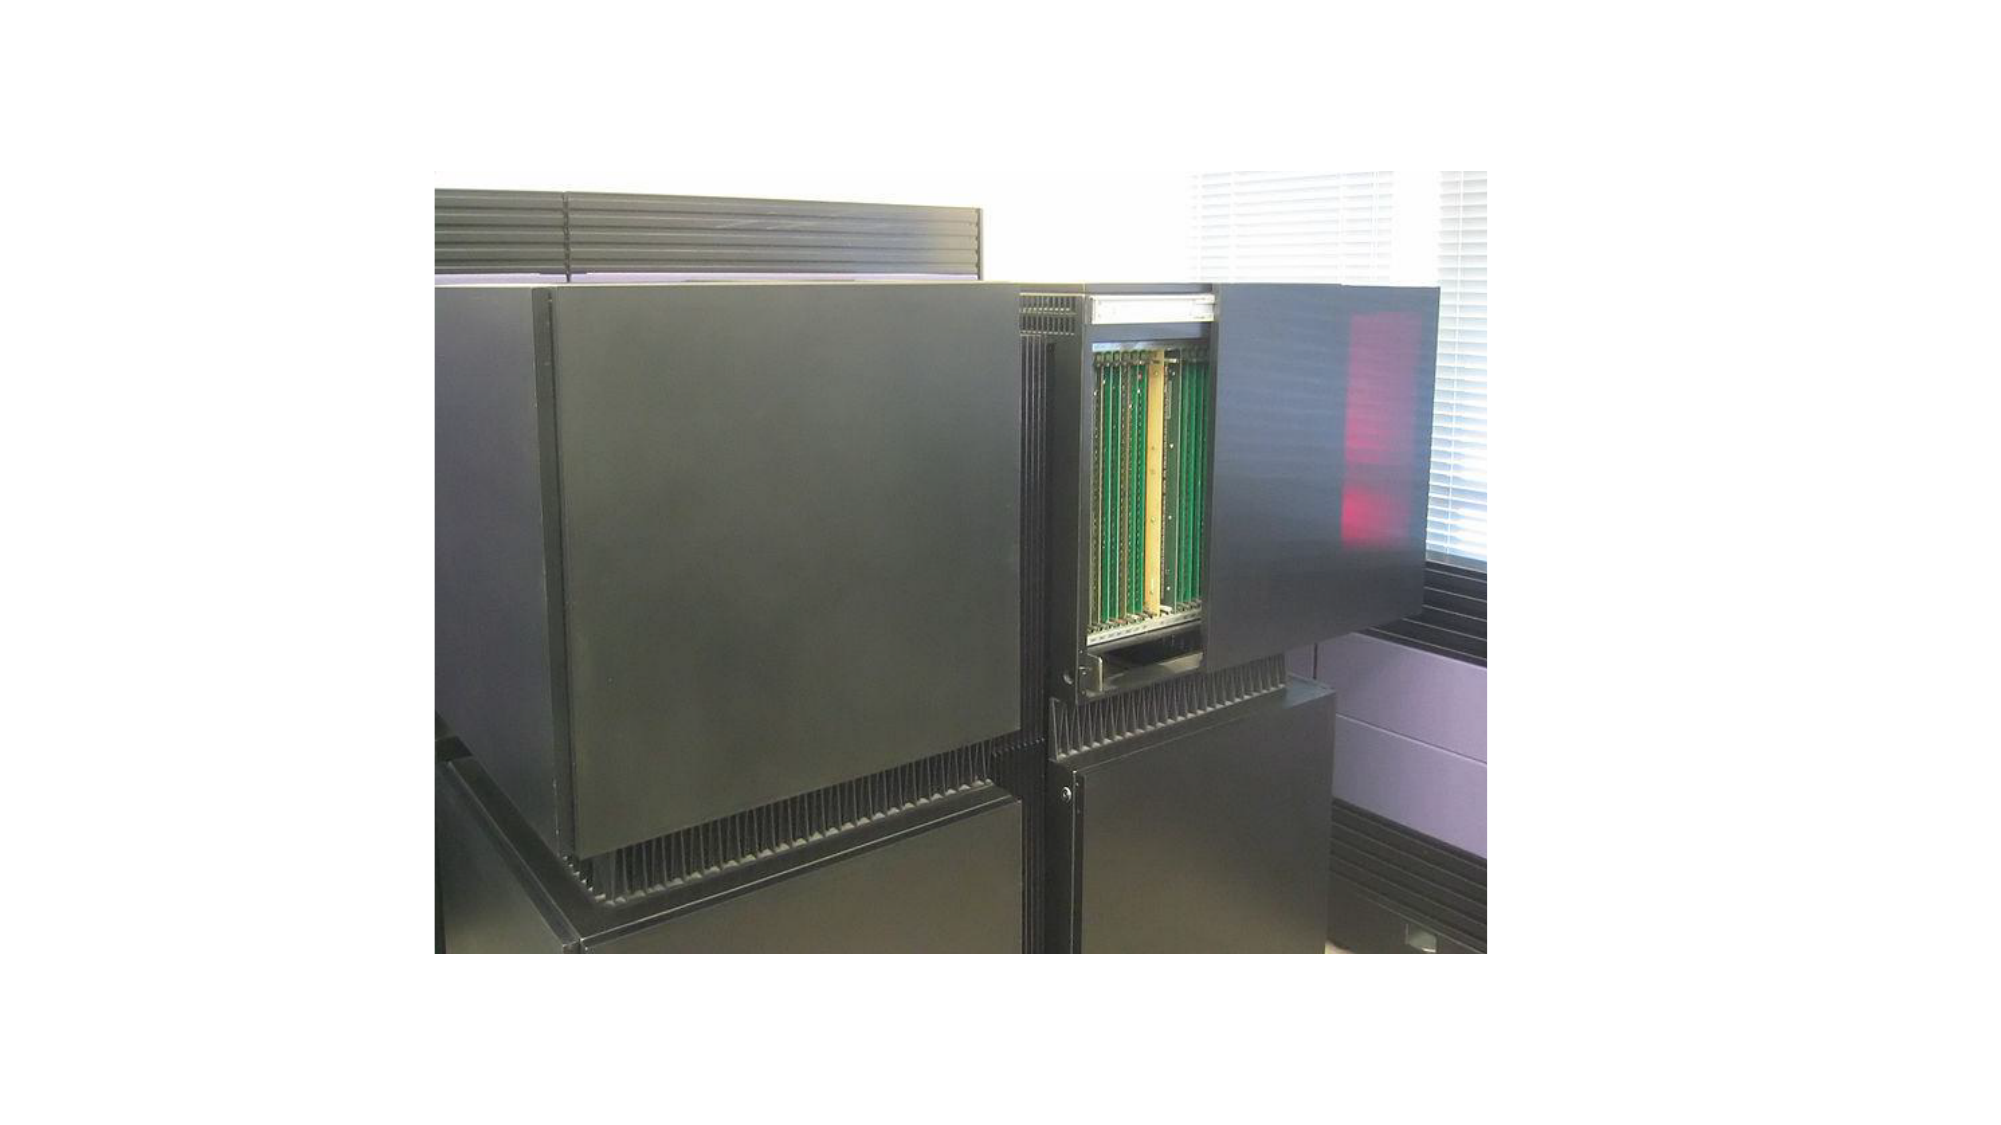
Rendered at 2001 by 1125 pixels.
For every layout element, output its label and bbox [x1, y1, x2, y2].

picture [434, 171, 1488, 954]
